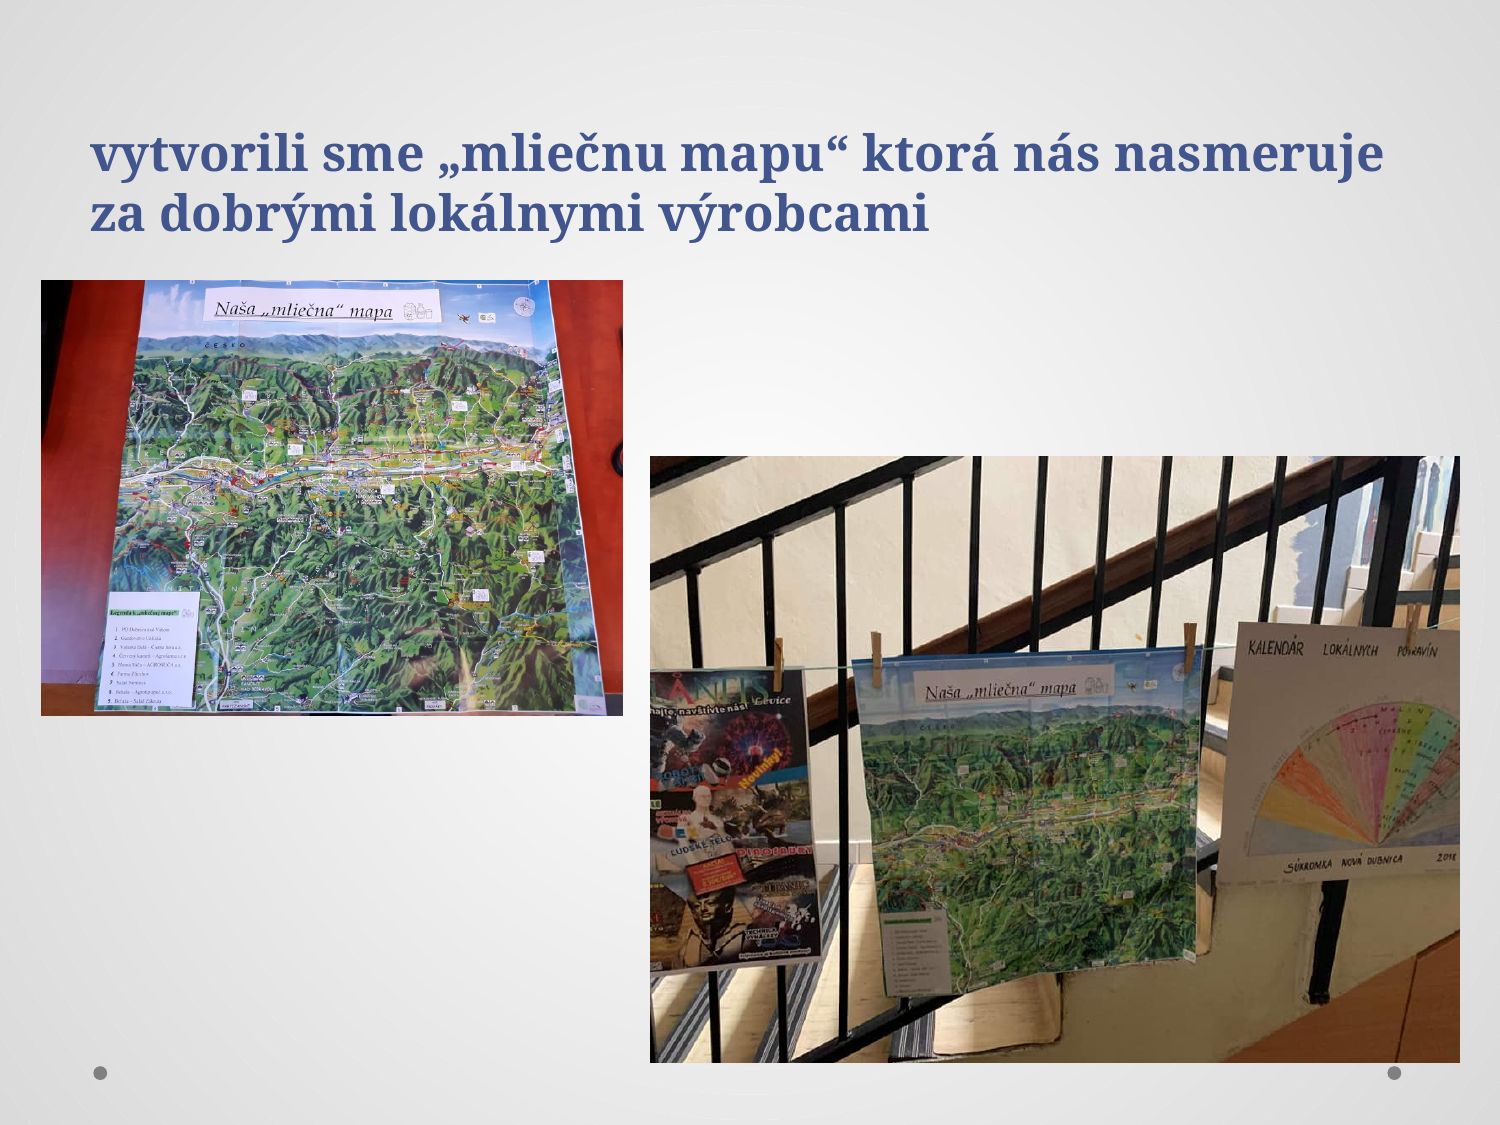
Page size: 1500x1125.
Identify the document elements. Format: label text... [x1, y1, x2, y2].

list vytvorili sme „mliečnu mapu“ ktorá nás nasmeruje za dobrými lokálnymi výrobcami [75, 113, 1425, 1005]
picture [650, 455, 1460, 1064]
picture [40, 280, 623, 717]
